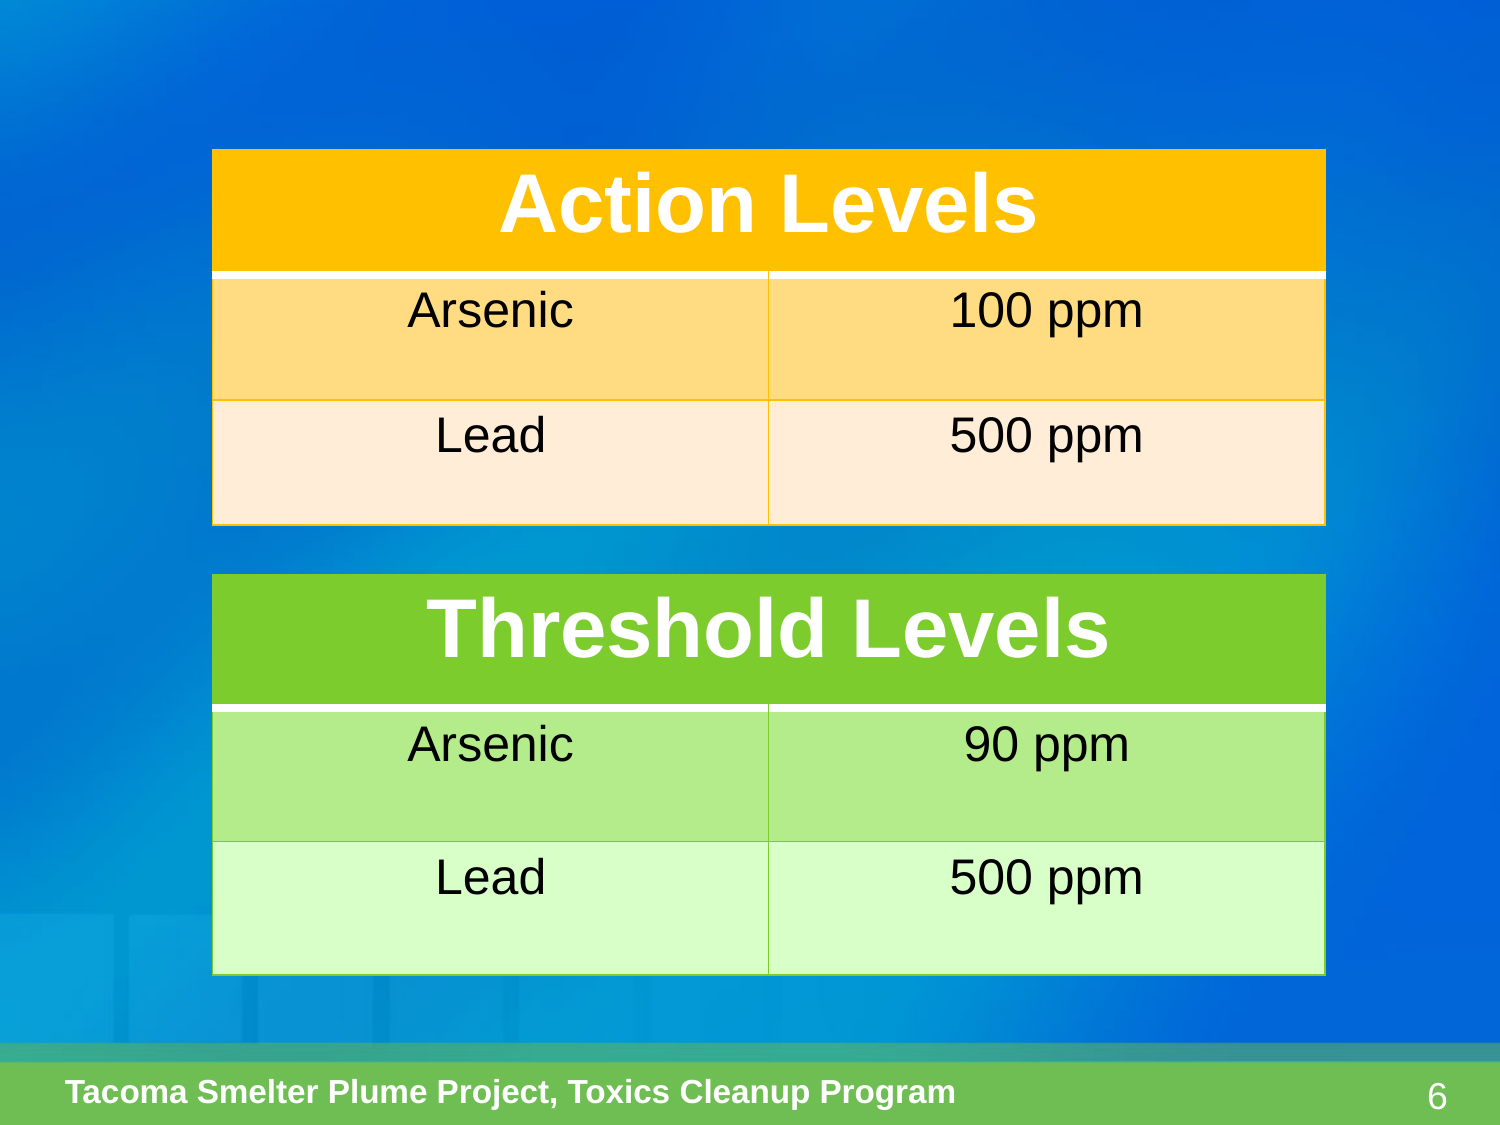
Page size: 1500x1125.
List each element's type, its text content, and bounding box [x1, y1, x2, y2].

table_header Threshold Levels [213, 576, 1324, 704]
table_cell 90 ppm [769, 712, 1324, 841]
table_cell Lead [213, 401, 768, 524]
table_cell 500 ppm [769, 842, 1324, 974]
table_cell Arsenic [213, 279, 768, 399]
table_cell Arsenic [213, 712, 768, 841]
text_box Tacoma Smelter Plume Project, Toxics Cleanup Program [49, 1062, 1088, 1118]
table_cell Lead [213, 842, 768, 974]
text_box 6 [1412, 1064, 1500, 1125]
table_cell 100 ppm [769, 279, 1324, 399]
picture [0, 0, 1500, 1125]
table_cell 500 ppm [769, 401, 1324, 524]
table_header Action Levels [213, 151, 1324, 271]
